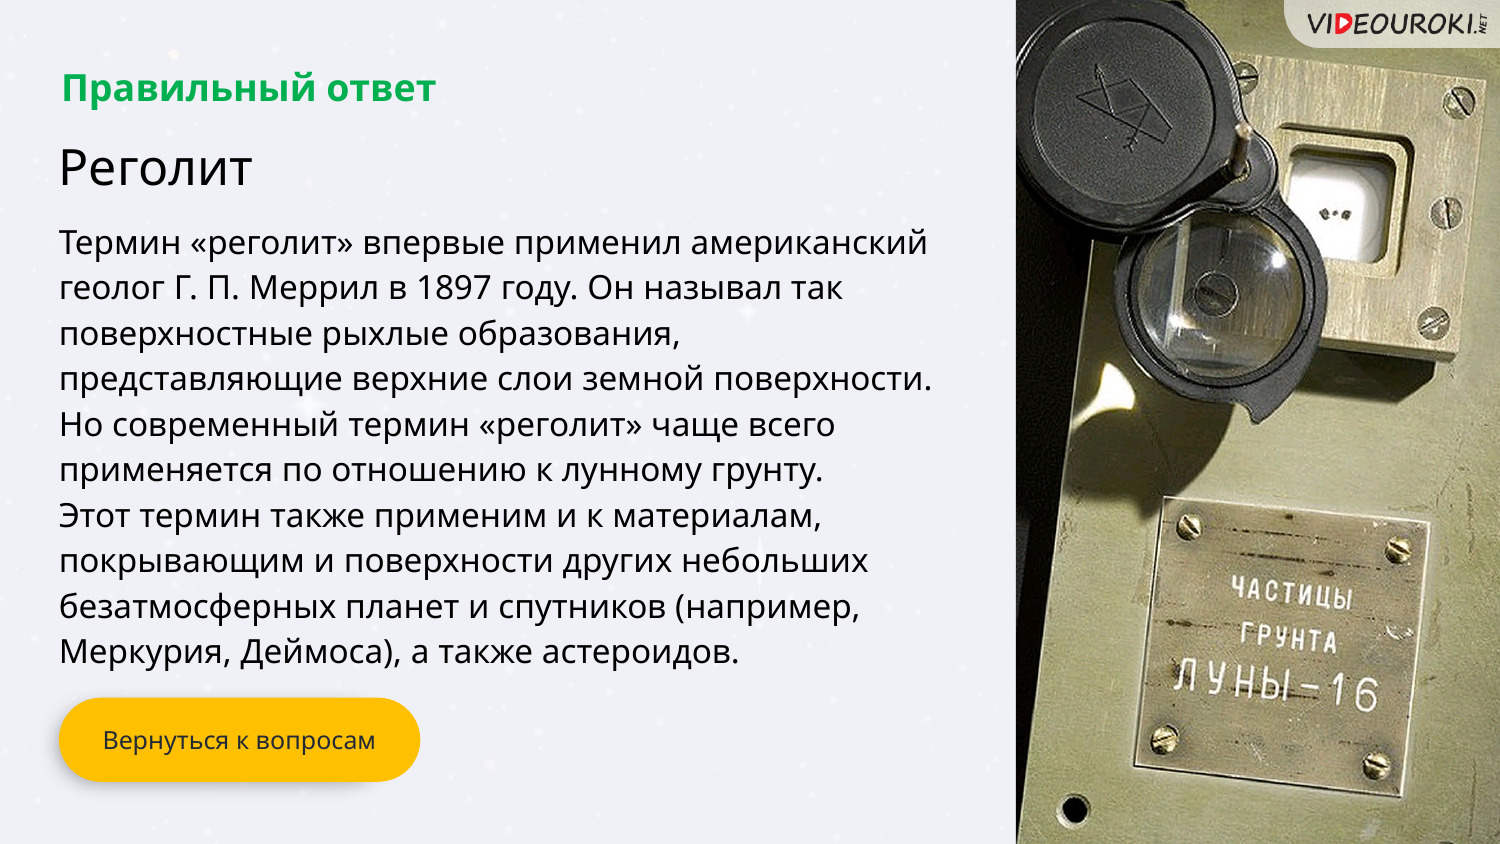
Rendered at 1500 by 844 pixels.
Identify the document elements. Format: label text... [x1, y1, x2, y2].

text_box Вернуться к вопросам [57, 696, 422, 783]
text_box Правильный ответ [60, 64, 834, 110]
picture [0, 0, 1500, 844]
text_box Реголит Термин «реголит» впервые применил американский геолог Г. П. Меррил в 1897 году. Он называл так поверхностные рыхлые образования, представляющие верхние слои земной поверхности. Но современный термин «реголит» чаще всего применяется по отношению к лунному грунту. Этот термин также применим и к материалам, покрывающим и поверхности других небольших безатмосферных планет и спутников (например, Меркурия, Деймоса), а также астероидов. [58, 127, 957, 671]
